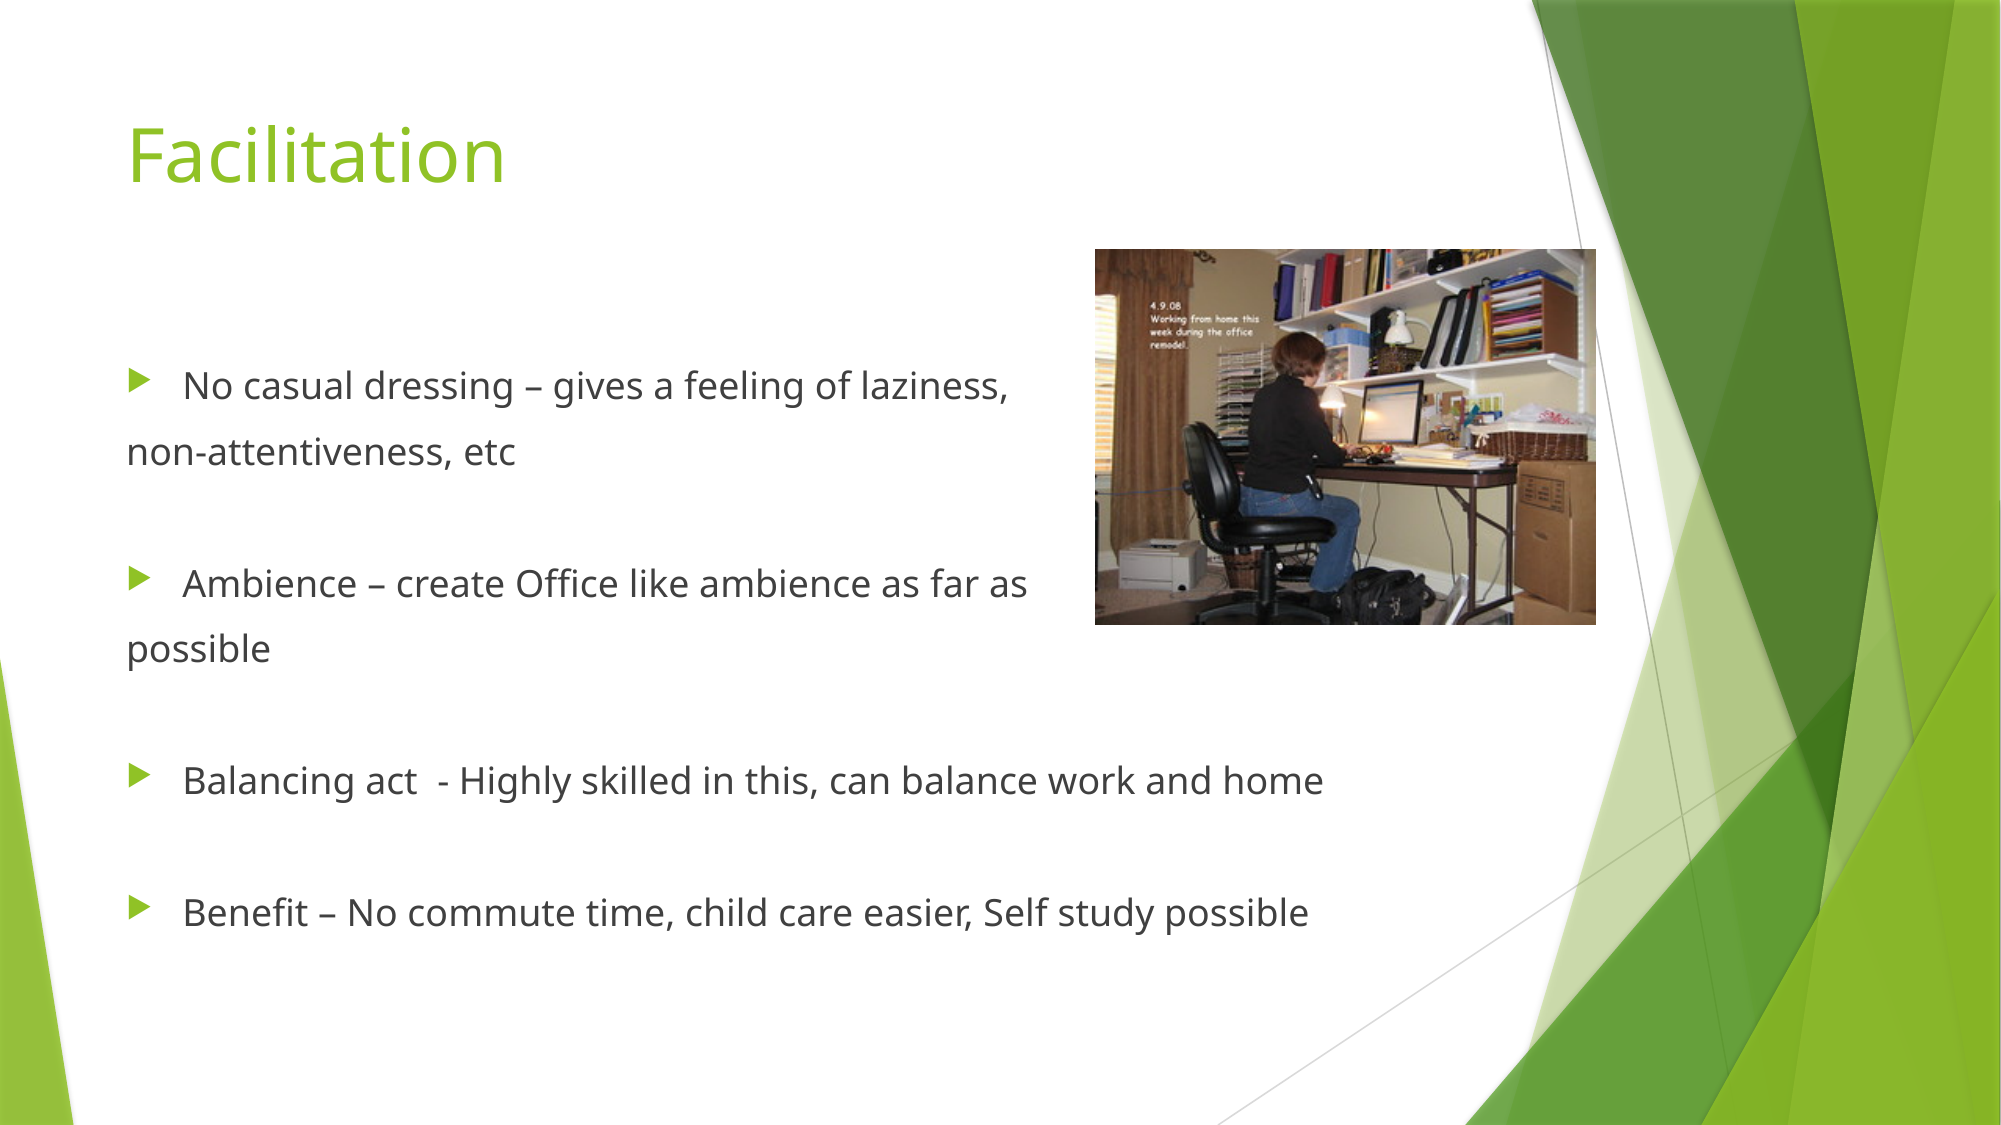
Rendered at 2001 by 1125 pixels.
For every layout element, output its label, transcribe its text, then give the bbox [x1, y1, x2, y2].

list No casual dressing – gives a feeling of laziness, non-attentiveness, etc Ambience – create Office like ambience as far as possible Balancing act - Highly skilled in this, can balance work and home Benefit – No commute time, child care easier, Self study possible [111, 354, 1522, 992]
title Facilitation [111, 99, 1522, 317]
picture [1094, 249, 1596, 626]
